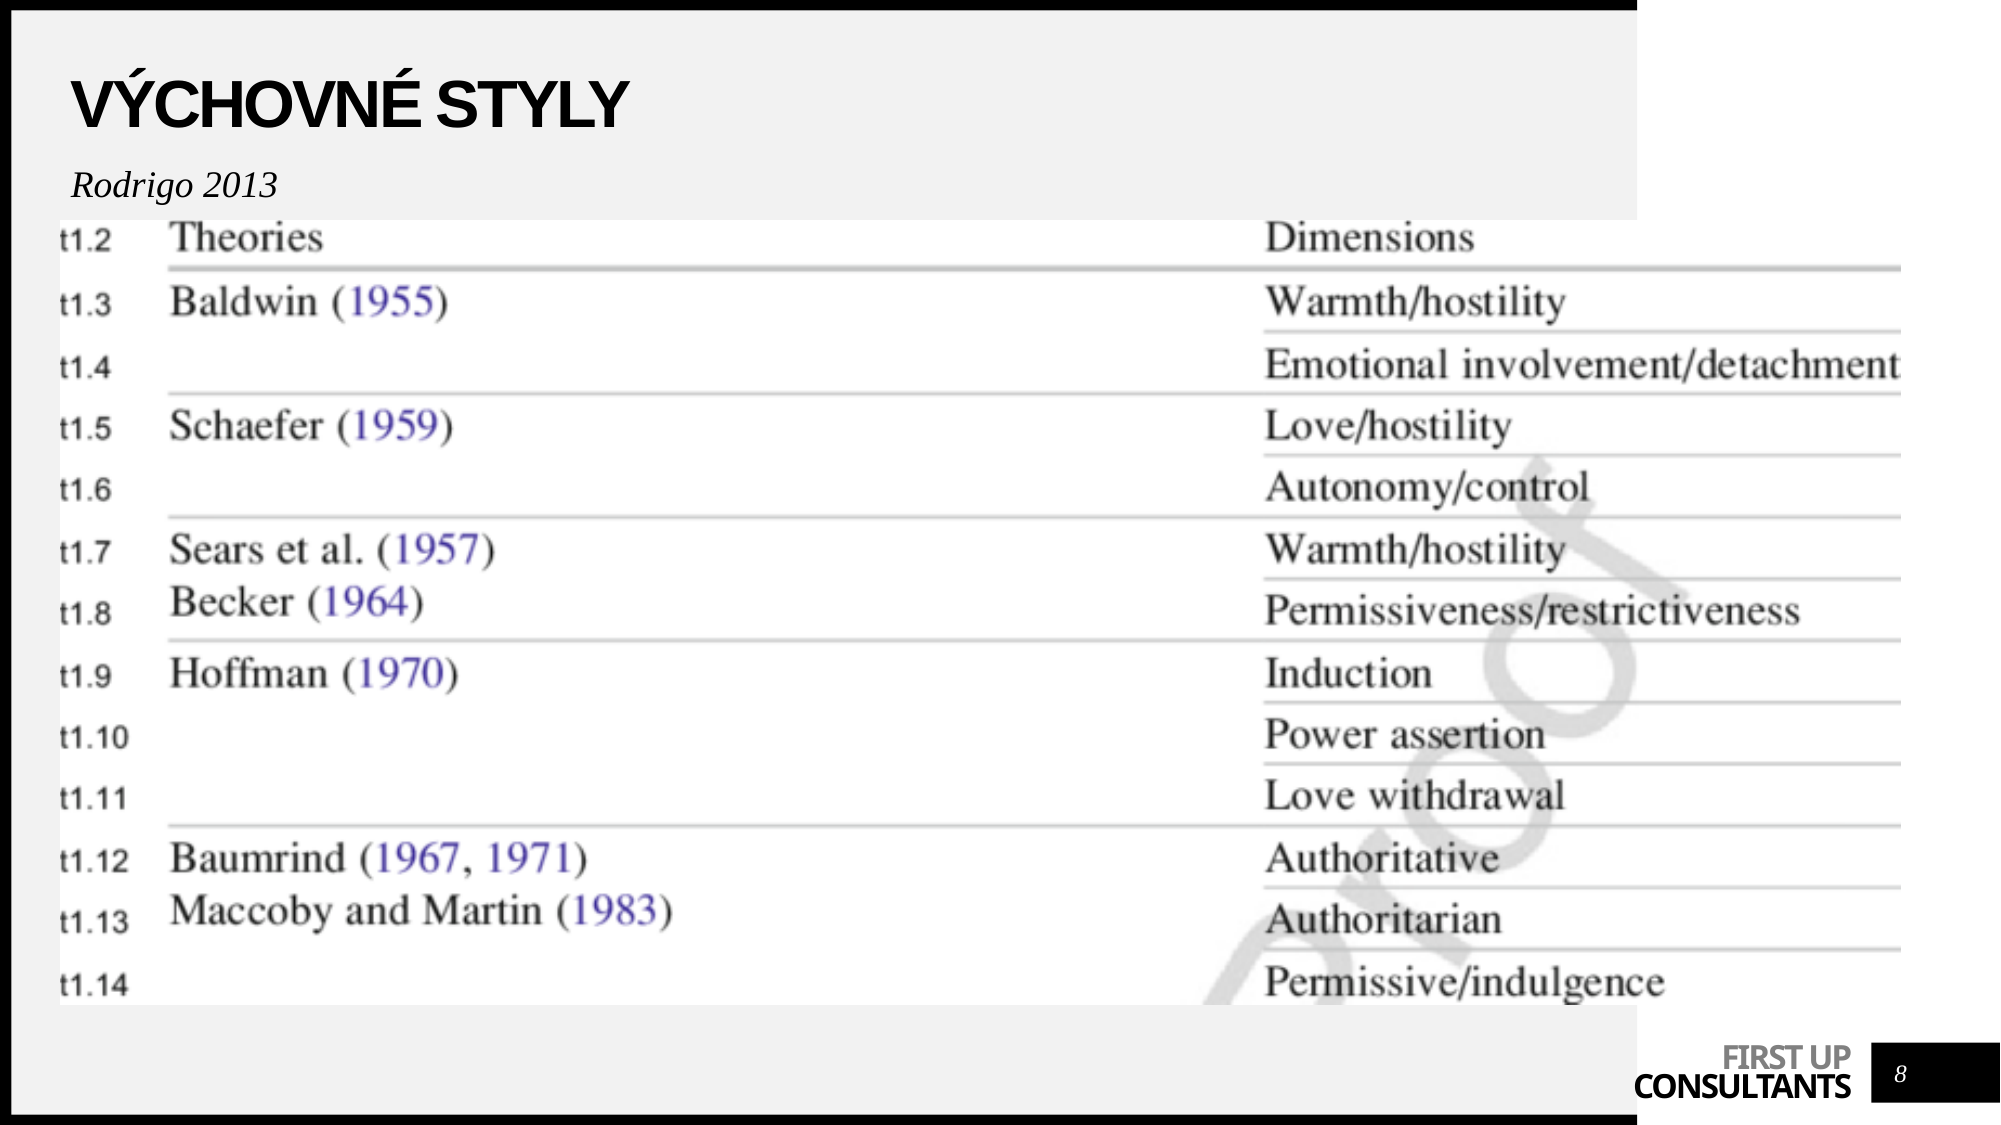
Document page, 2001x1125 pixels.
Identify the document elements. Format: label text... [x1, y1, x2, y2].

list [59, 220, 1901, 1005]
slide_number 8 [1877, 1050, 1924, 1096]
list Rodrigo 2013 [70, 165, 1202, 220]
title Výchovné styly [70, 70, 1569, 142]
